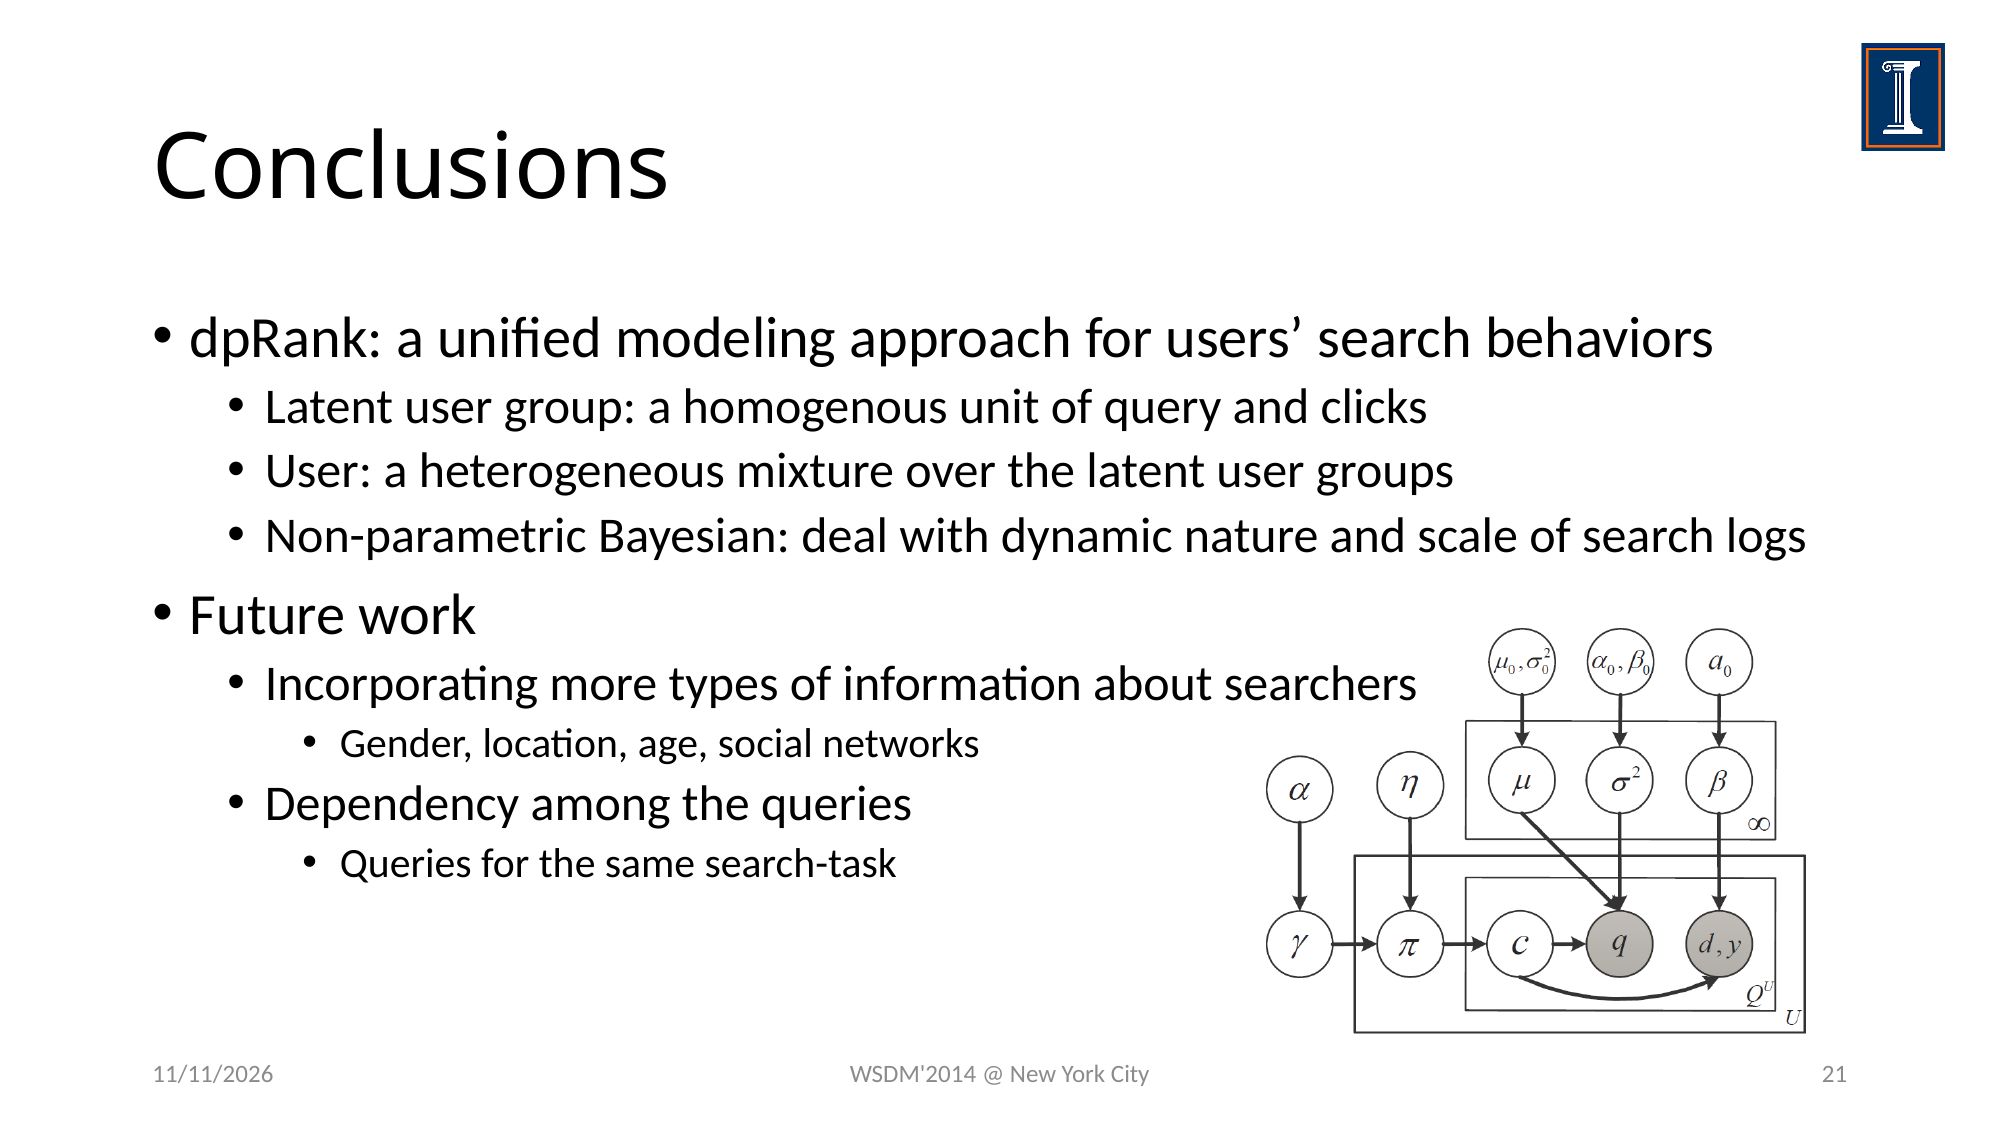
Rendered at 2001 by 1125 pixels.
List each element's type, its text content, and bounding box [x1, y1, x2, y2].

list dpRank: a unified modeling approach for users’ search behaviors Latent user group: a homogenous unit of query and clicks User: a heterogeneous mixture over the latent user groups Non-parametric Bayesian: deal with dynamic nature and scale of search logs Future work Incorporating more types of information about searchers Gender, location, age, social networks Dependency among the queries Queries for the same search-task [137, 299, 1863, 1014]
footer WSDM'2014 @ New York City [662, 1042, 1338, 1103]
title Conclusions [137, 59, 1863, 278]
slide_number 21 [1412, 1042, 1863, 1103]
picture [1264, 626, 1808, 1036]
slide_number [137, 1042, 588, 1103]
picture [1857, 37, 1949, 156]
